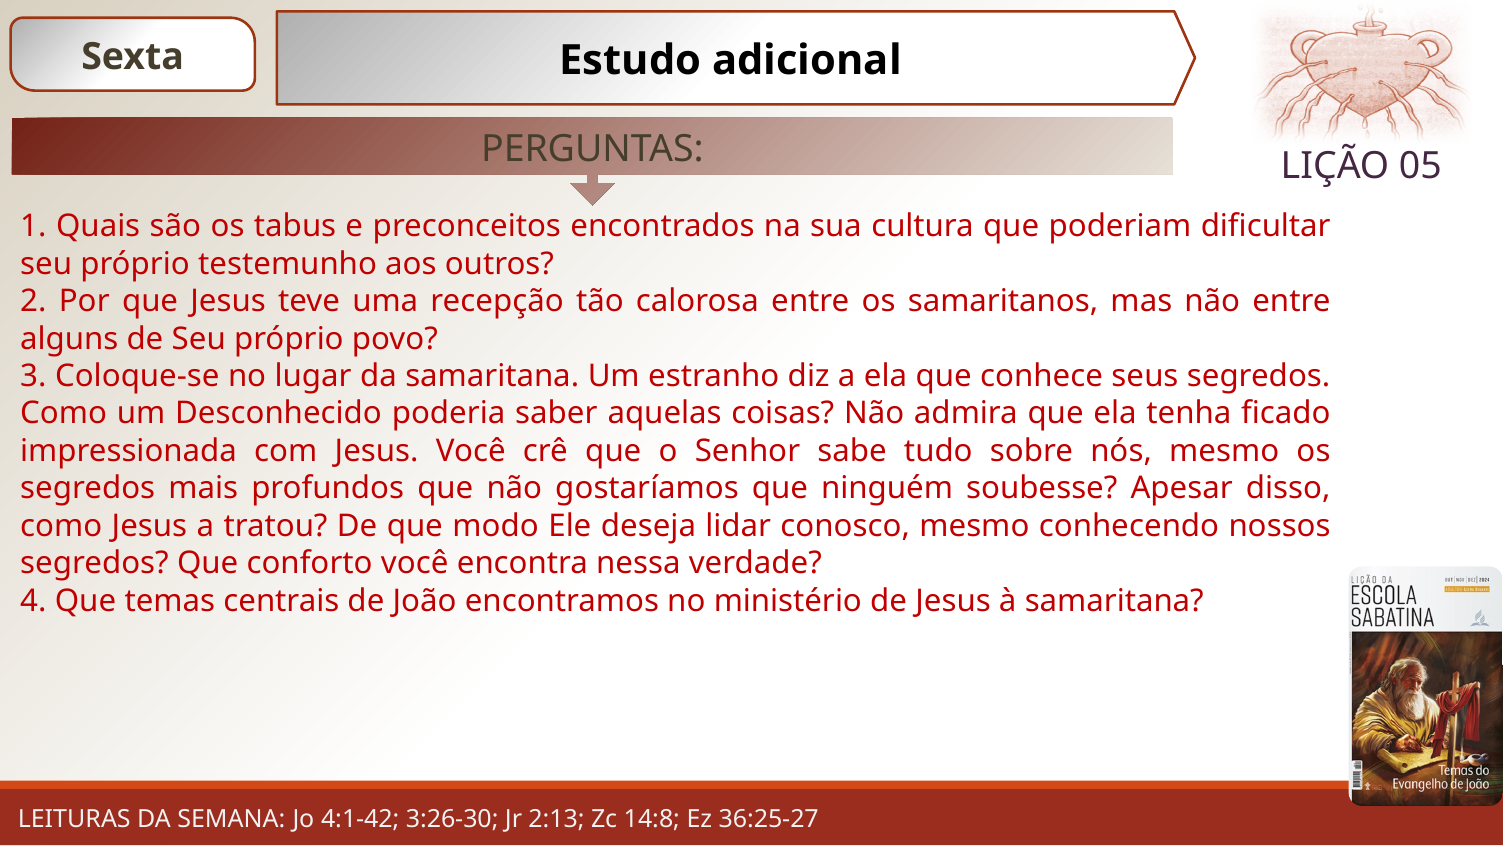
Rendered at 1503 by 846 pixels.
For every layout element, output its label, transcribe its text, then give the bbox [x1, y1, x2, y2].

text_box Sexta [9, 16, 257, 92]
text_box PERGUNTAS: [10, 116, 1174, 207]
text_box Estudo adicional [275, 10, 1197, 106]
text_box 1. Quais são os tabus e preconceitos encontrados na sua cultura que poderiam dificultar seu próprio testemunho aos outros? 2. Por que Jesus teve uma recepção tão calorosa entre os samaritanos, mas não entre alguns de Seu próprio povo? 3. Coloque-se no lugar da samaritana. Um estranho diz a ela que conhece seus segredos. Como um Desconhecido poderia saber aquelas coisas? Não admira que ela tenha ficado impressionada com Jesus. Você crê que o Senhor sabe tudo sobre nós, mesmo os segredos mais profundos que não gostaríamos que ninguém soubesse? Apesar disso, como Jesus a tratou? De que modo Ele deseja lidar conosco, mesmo conhecendo nossos segredos? Que conforto você encontra nessa verdade? 4. Que temas centrais de João encontramos no ministério de Jesus à samaritana? [5, 198, 1348, 625]
text_box LIÇÃO 05 [1265, 155, 1458, 194]
picture [1348, 565, 1503, 807]
picture [1248, 0, 1474, 146]
text_box LEITURAS DA SEMANA: Jo 4:1-42; 3:26-30; Jr 2:13; Zc 14:8; Ez 36:25-27 [3, 794, 1421, 840]
